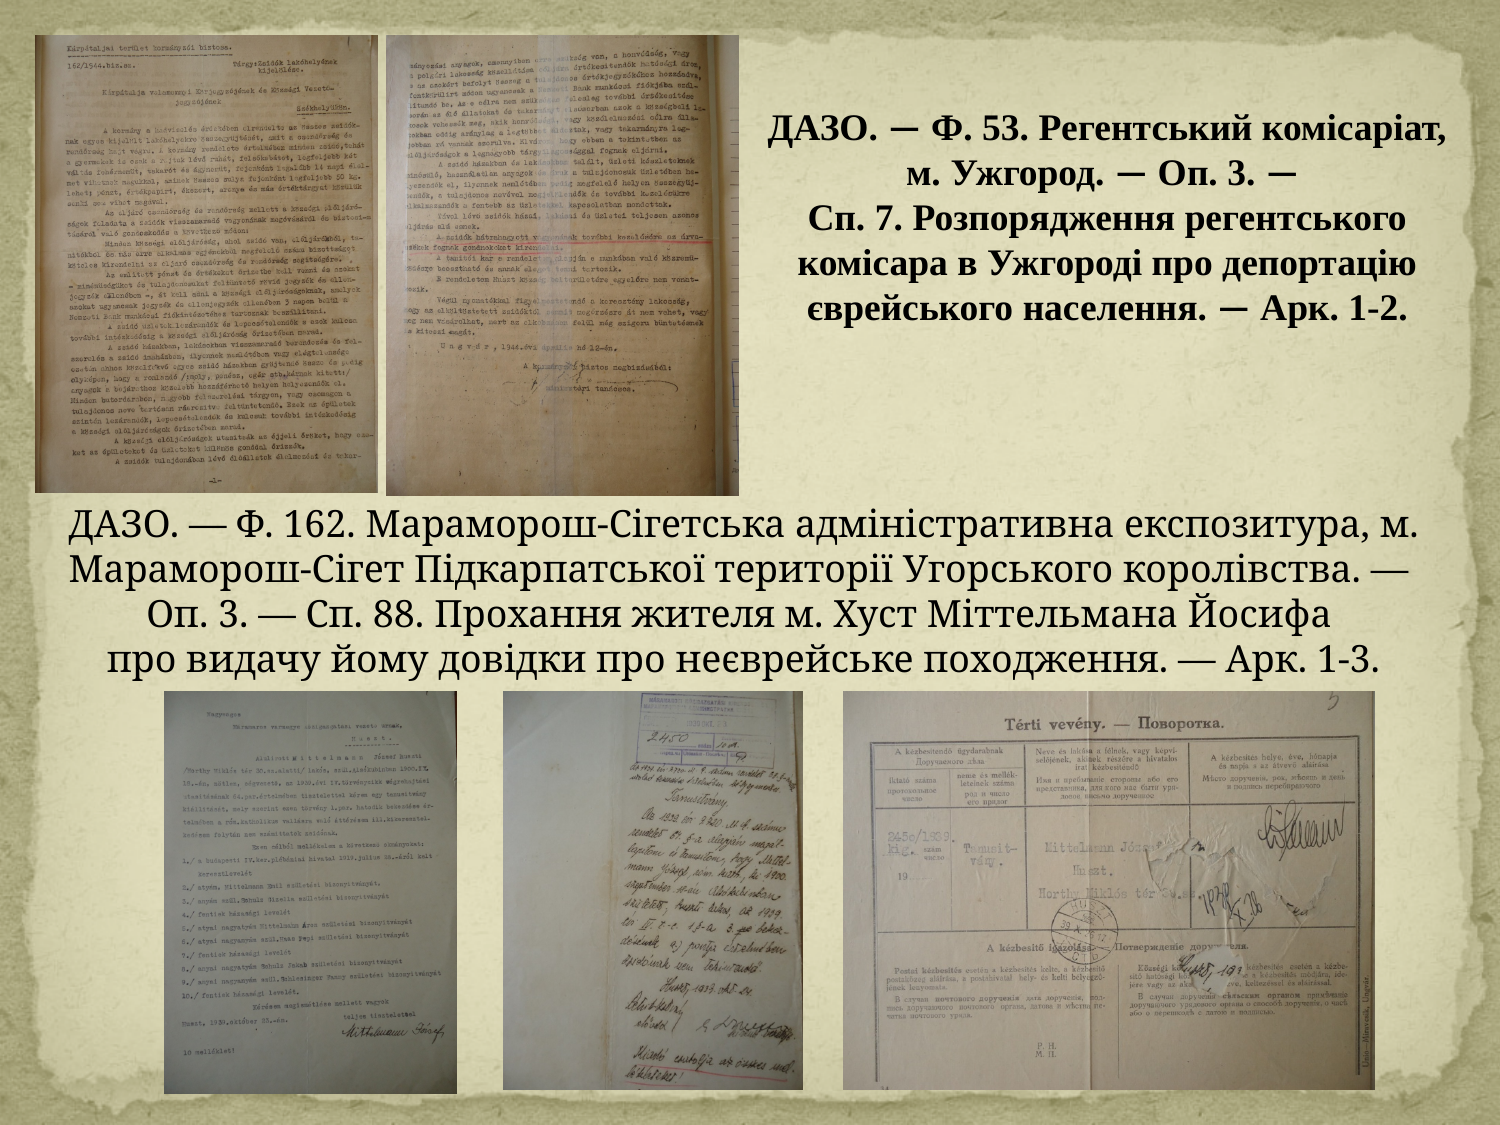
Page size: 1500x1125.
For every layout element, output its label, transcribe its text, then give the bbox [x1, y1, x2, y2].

picture [843, 691, 1376, 1090]
picture [503, 691, 803, 1090]
text_box ДАЗО. — Ф. 53. Регентський комісаріат, м. Ужгород. — Оп. 3. — Сп. 7. Розпорядження регентського комісара в Ужгороді про депортацію єврейського населення. — Арк. 1-2. [750, 95, 1465, 336]
picture [35, 35, 378, 493]
picture [164, 691, 457, 1094]
text_box ДАЗО. — Ф. 162. Мараморош-Сігетська адміністративна експозитура, м. Мараморош-Сігет Підкарпатської території Угорського королівства. — Оп. 3. — Сп. 88. Прохання жителя м. Хуст Міттельмана Йосифа про видачу йому довідки про неєврейське походження. — Арк. 1-3. [35, 492, 1454, 732]
picture [386, 35, 739, 495]
